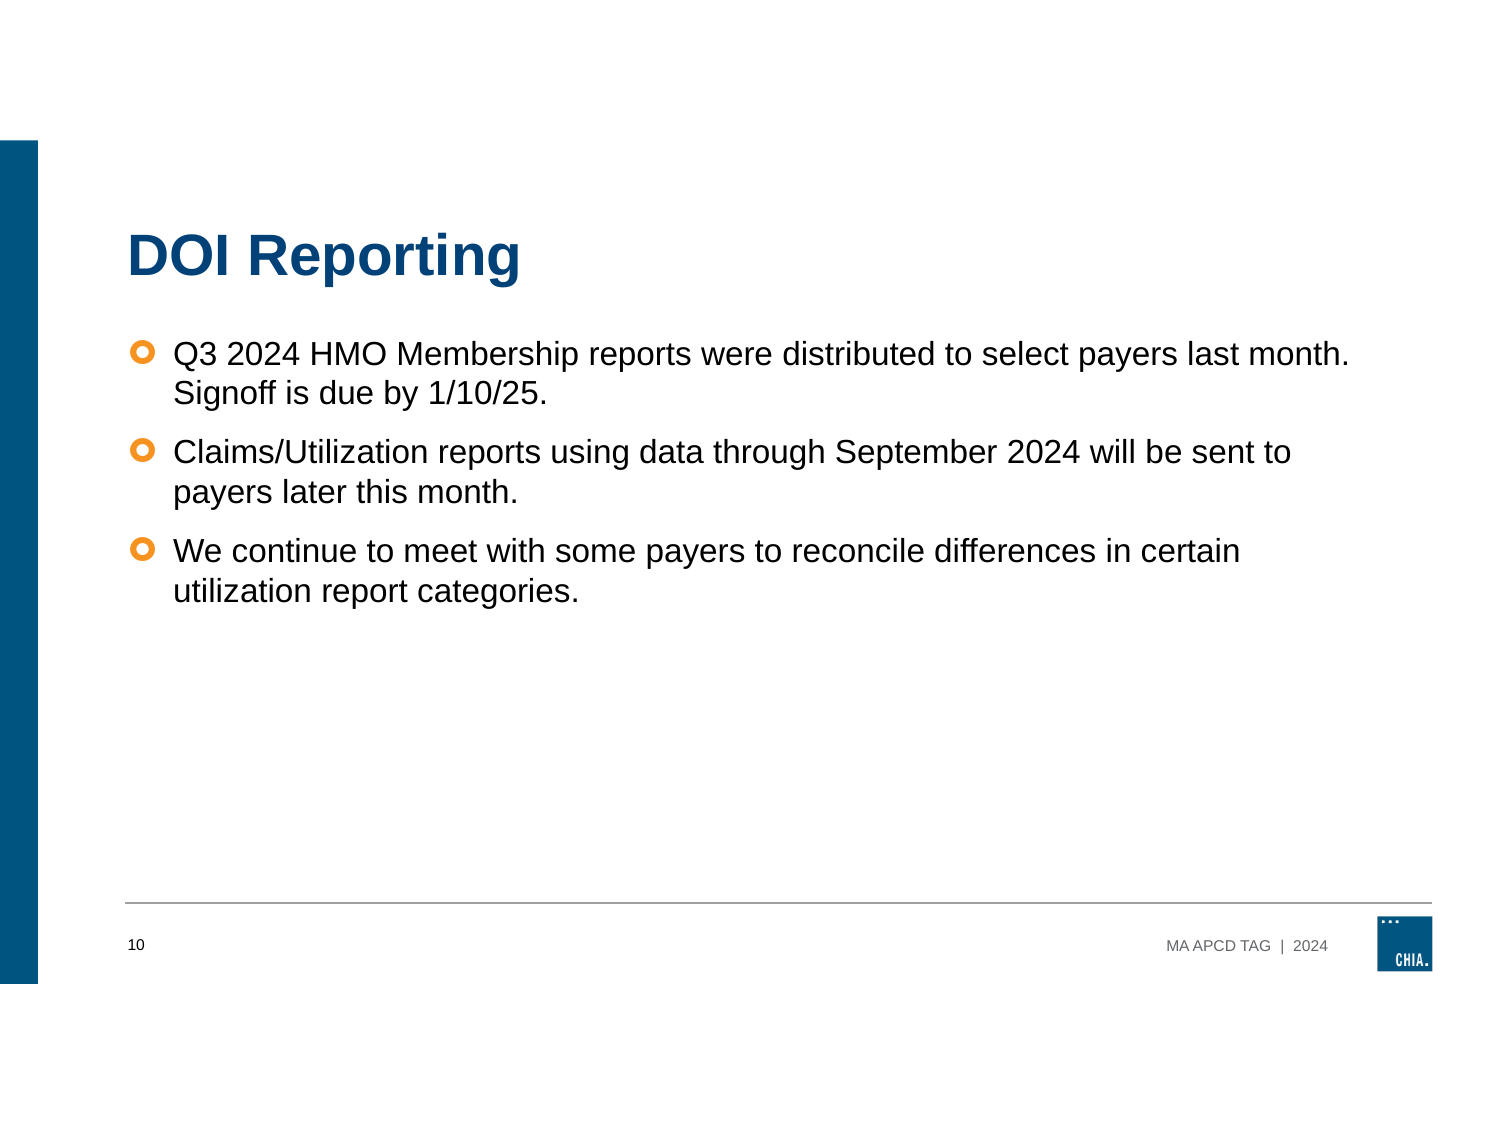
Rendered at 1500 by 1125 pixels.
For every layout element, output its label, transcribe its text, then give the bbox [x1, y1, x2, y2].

footer MA APCD TAG | 2024 [542, 922, 1340, 968]
picture [130, 438, 155, 462]
picture [1405, 954, 1409, 965]
text_box [0, 139, 39, 985]
slide_number 10 [116, 921, 182, 967]
picture [1396, 954, 1401, 966]
picture [130, 537, 155, 561]
picture [130, 340, 155, 364]
picture [1376, 915, 1433, 972]
text_box Q3 2024 HMO Membership reports were distributed to select payers last month. Signoff is due by 1/10/25. Claims/Utilization reports using data through September 2024 will be sent to payers later this month. We continue to meet with some payers to reconcile differences in certain utilization report categories. [116, 324, 1377, 842]
text_box DOI Reporting [116, 211, 1087, 293]
